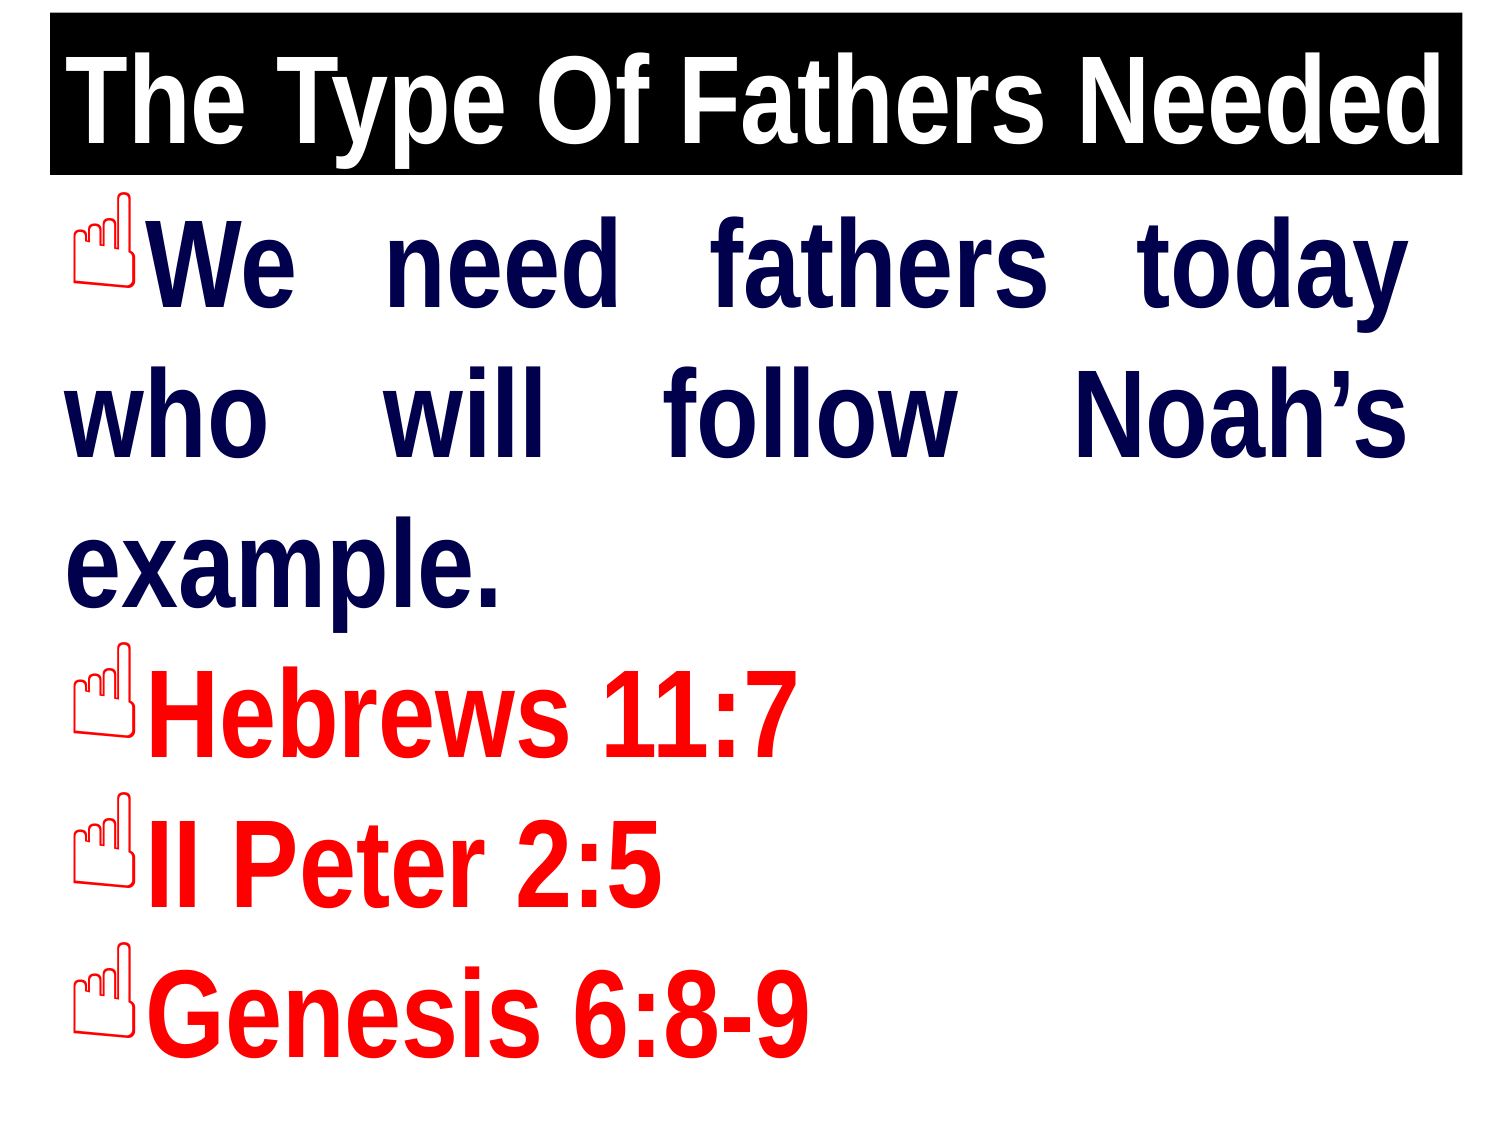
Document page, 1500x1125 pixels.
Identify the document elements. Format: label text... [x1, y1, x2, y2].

title The Type Of Fathers Needed [50, 12, 1463, 175]
text_box We need fathers today who will follow Noah’s example. Hebrews 11:7 II Peter 2:5 Genesis 6:8-9 [50, 174, 1425, 1125]
